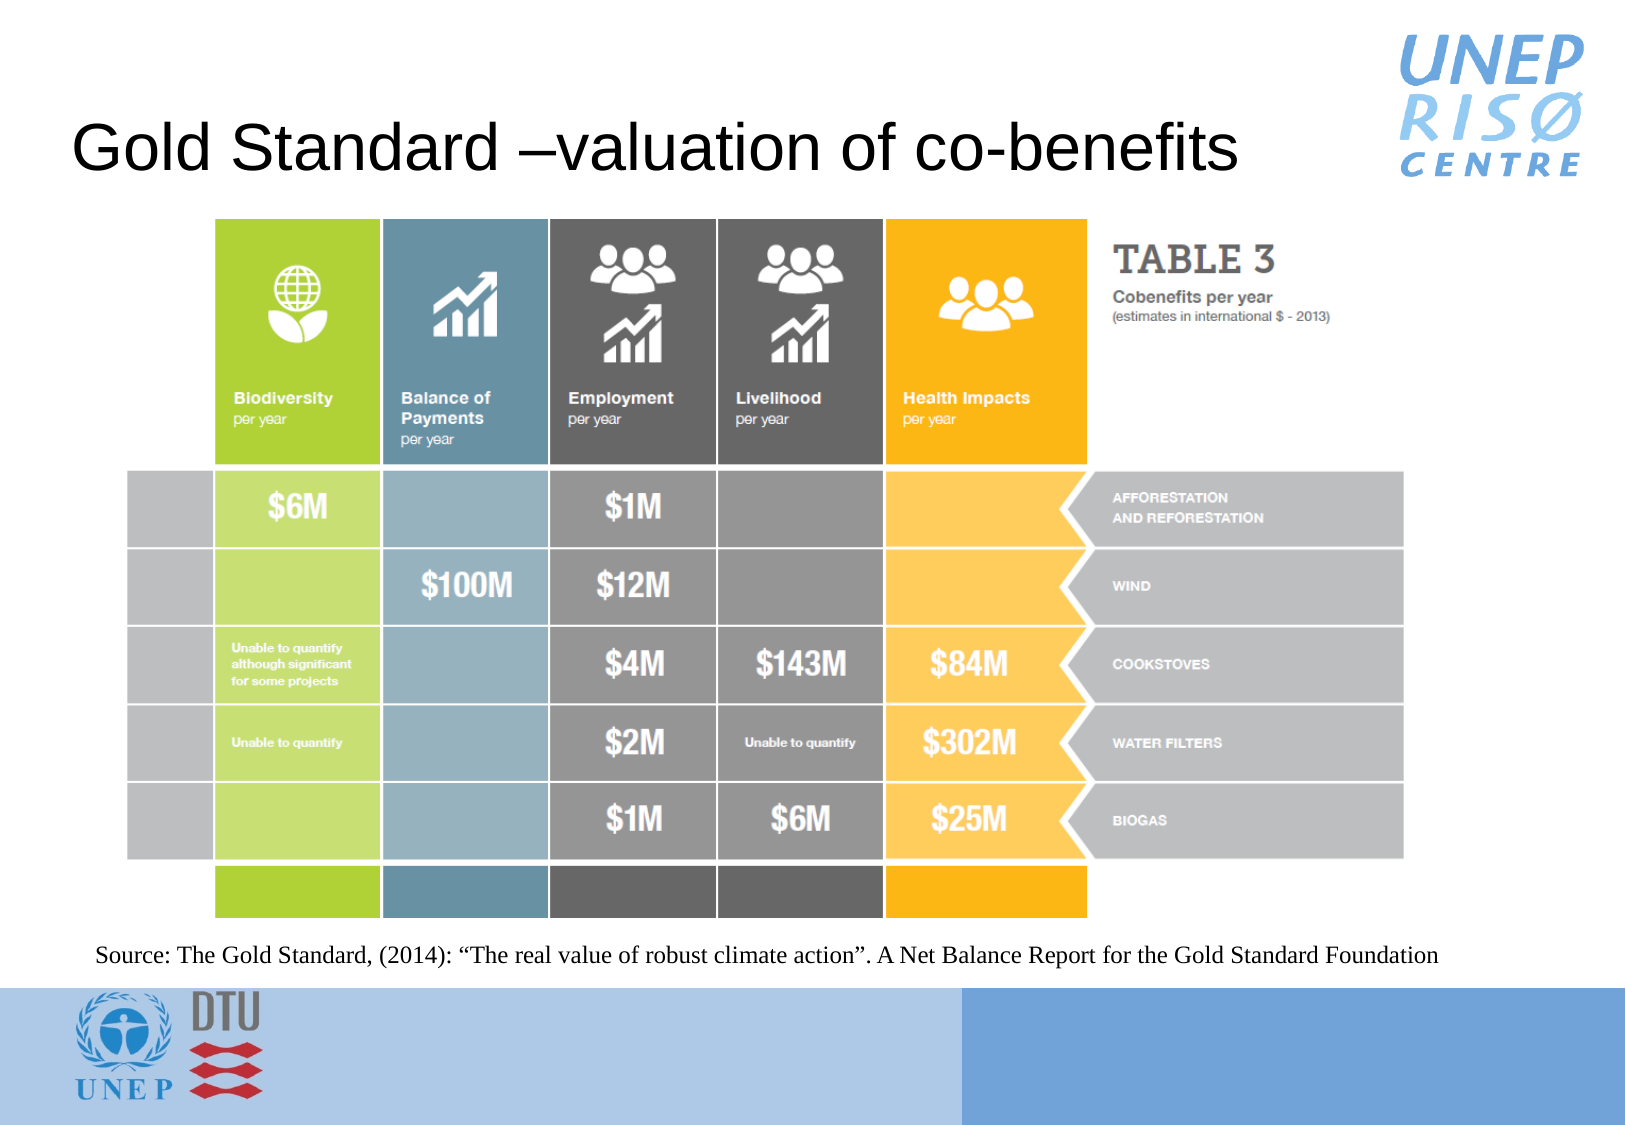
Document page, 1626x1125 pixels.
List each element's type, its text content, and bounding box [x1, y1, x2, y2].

picture [1394, 30, 1590, 181]
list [127, 219, 1404, 918]
title Gold Standard –valuation of co-benefits [56, 90, 1433, 199]
text_box Source: The Gold Standard, (2014): “The real value of robust climate action”. A Net Balance Report for the Gold Standard Foundation [80, 931, 1474, 976]
picture [75, 991, 263, 1100]
